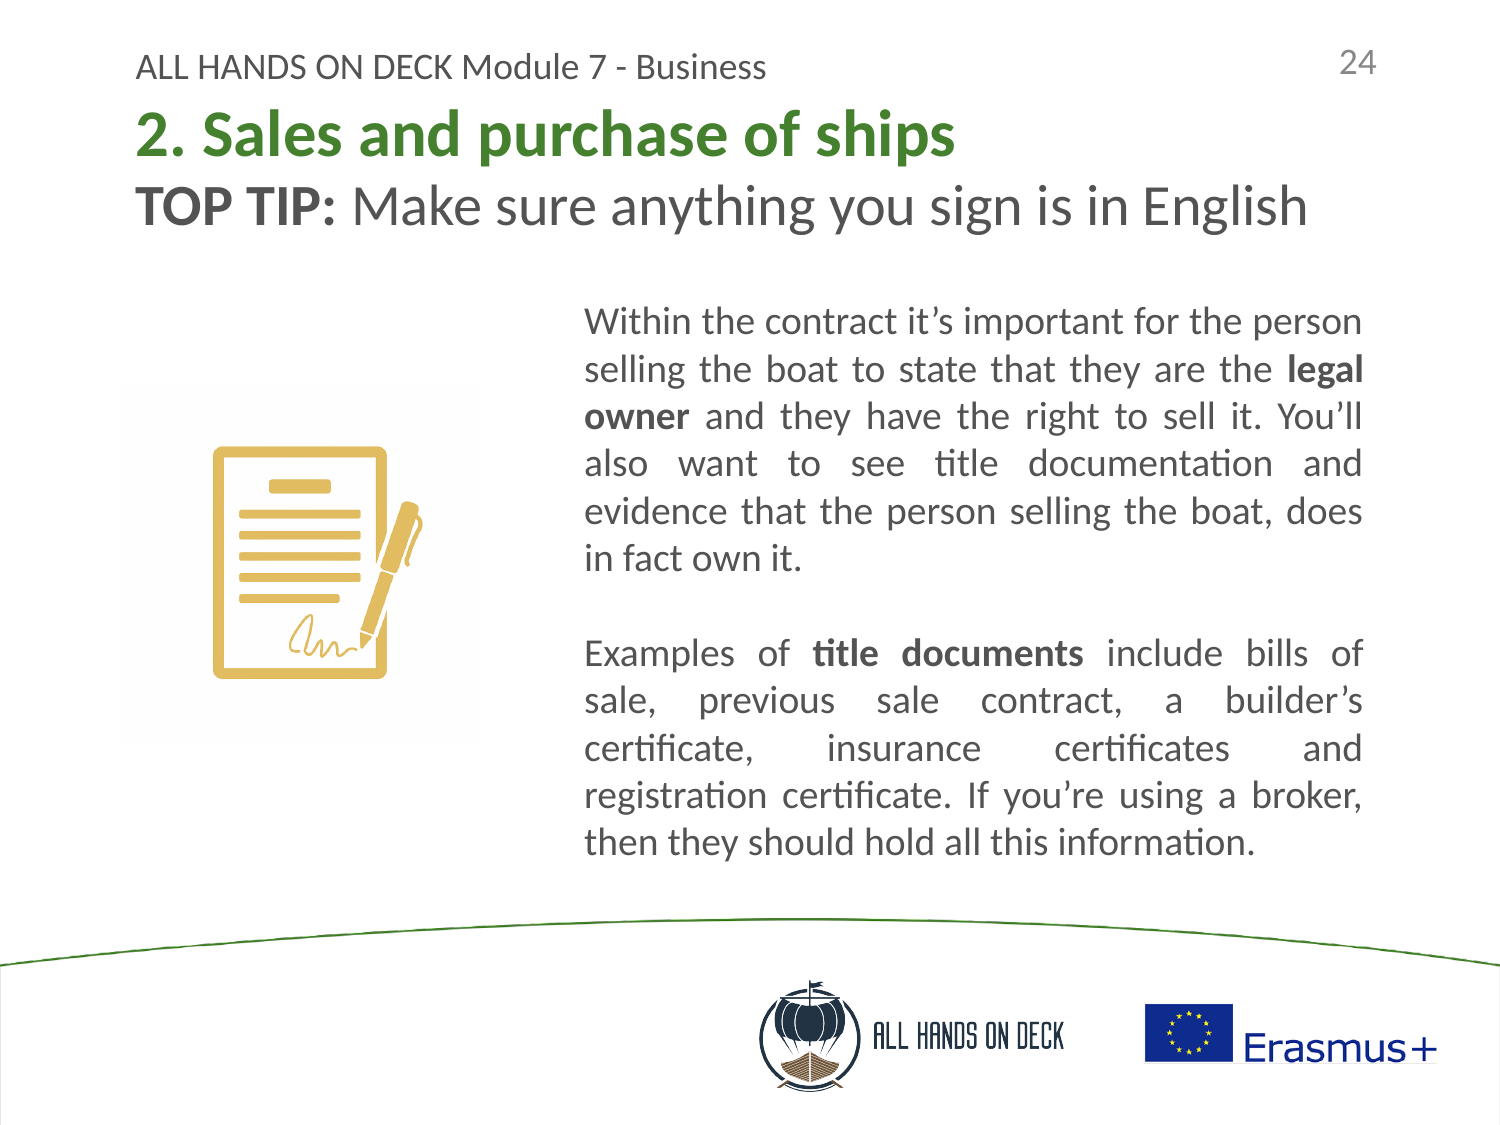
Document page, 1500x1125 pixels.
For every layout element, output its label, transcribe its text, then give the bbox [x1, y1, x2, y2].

list TOP TIP: Make sure anything you sign is in English [120, 167, 1407, 255]
list Within the contract it’s important for the person selling the boat to state that they are the legal owner and they have the right to sell it. You’ll also want to see title documentation and evidence that the person selling the boat, does in fact own it. Examples of title documents include bills of sale, previous sale contract, a builder’s certificate, insurance certificates and registration certificate. If you’re using a broker, then they should hold all this information. [569, 287, 1380, 981]
slide_number ‹#› [1054, 29, 1392, 90]
list 2. Sales and purchase of ships [120, 91, 1380, 167]
picture [120, 383, 479, 742]
picture [0, 765, 1500, 1125]
list ALL HANDS ON DECK Module 7 - Business [120, 39, 1380, 85]
